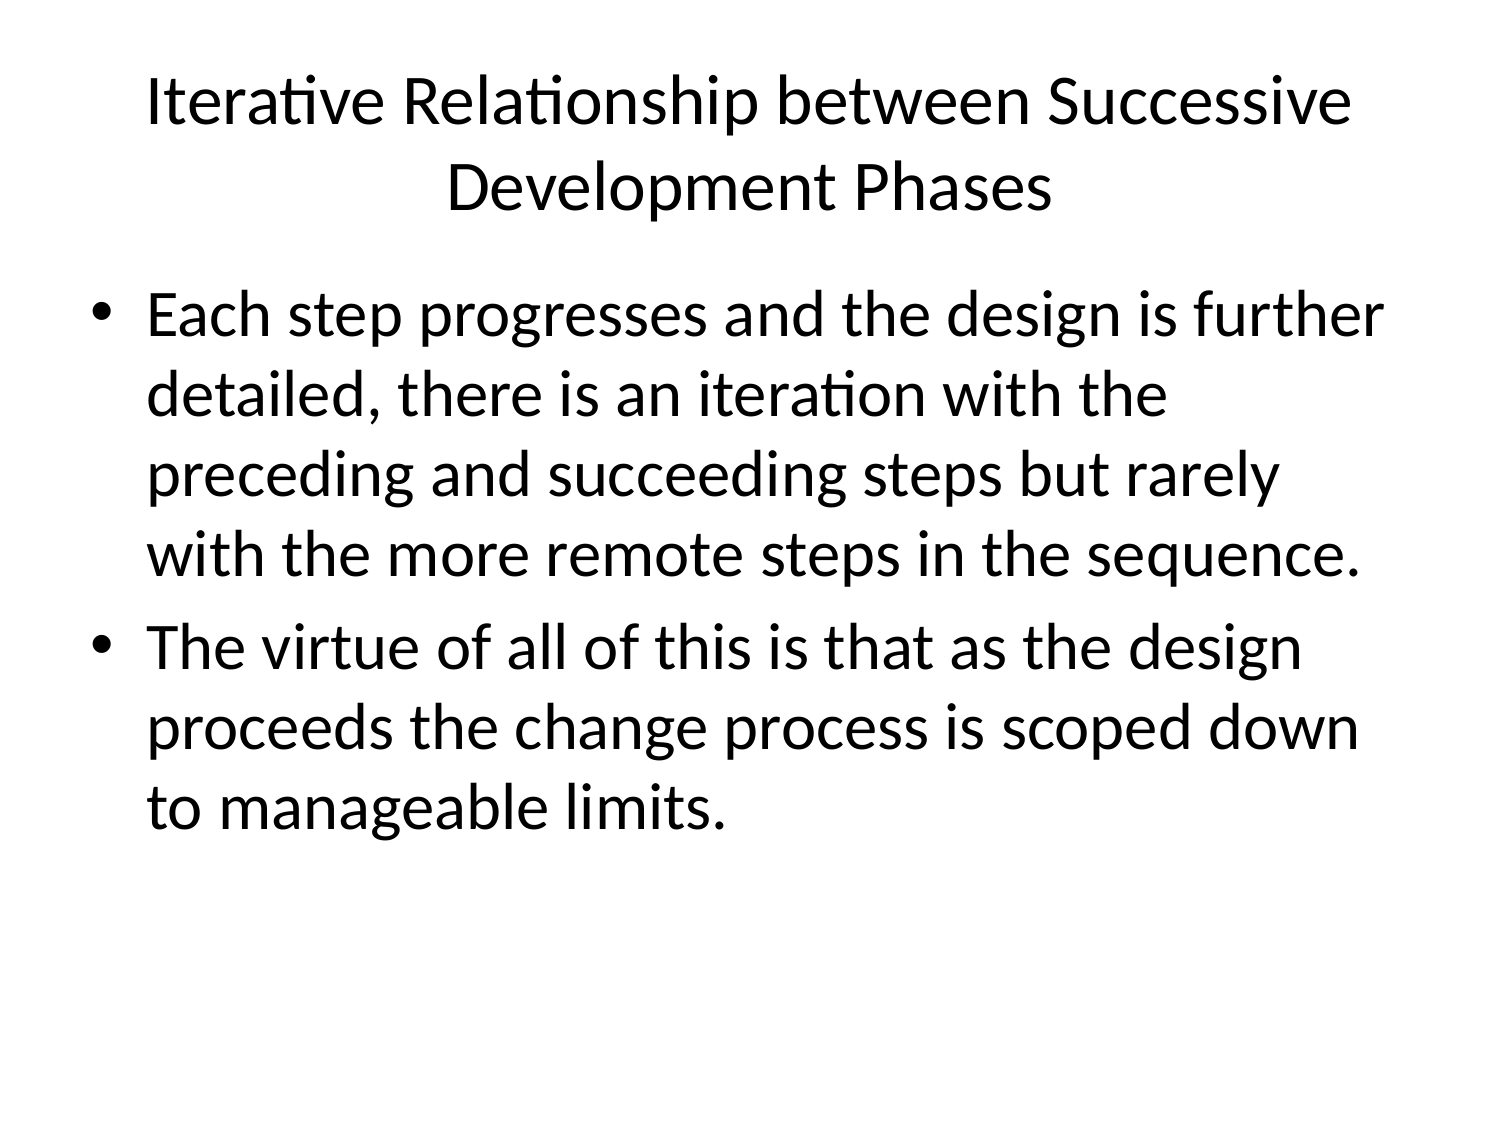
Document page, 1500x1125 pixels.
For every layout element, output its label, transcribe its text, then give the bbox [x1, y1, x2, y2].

title Iterative Relationship between Successive Development Phases [75, 45, 1425, 233]
list Each step progresses and the design is further detailed, there is an iteration with the preceding and succeeding steps but rarely with the more remote steps in the sequence. The virtue of all of this is that as the design proceeds the change process is scoped down to manageable limits. [75, 262, 1425, 1005]
